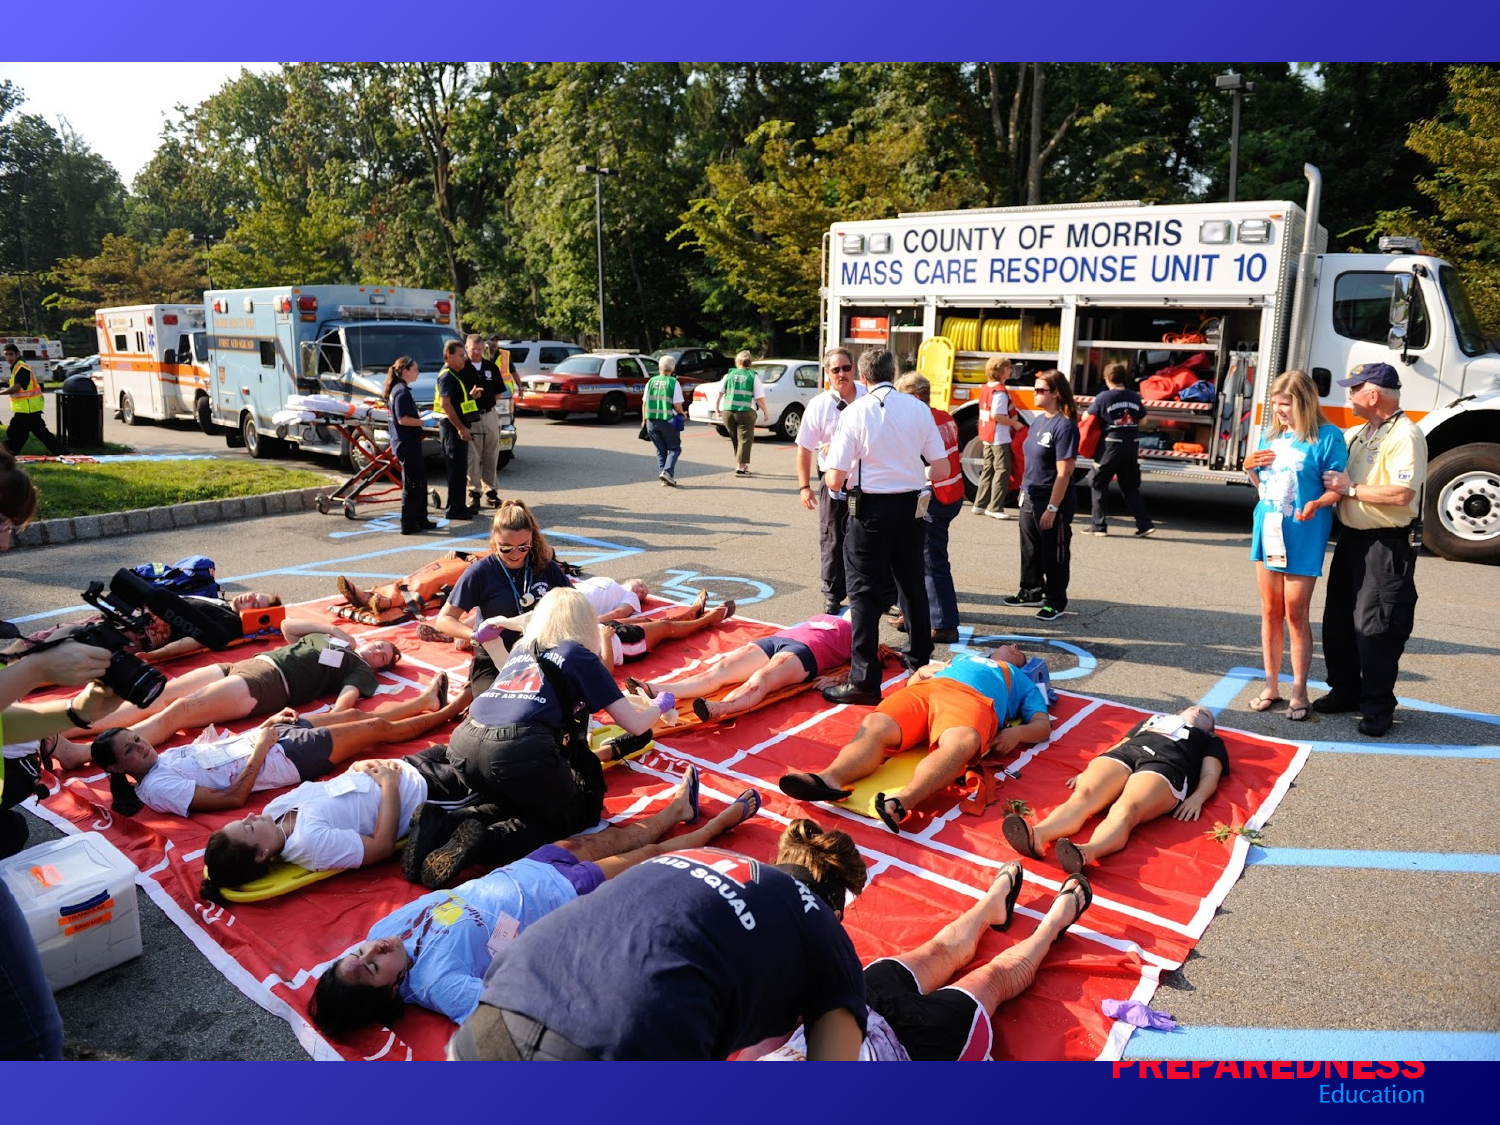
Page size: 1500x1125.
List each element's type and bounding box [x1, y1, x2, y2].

picture [0, 62, 1500, 1062]
